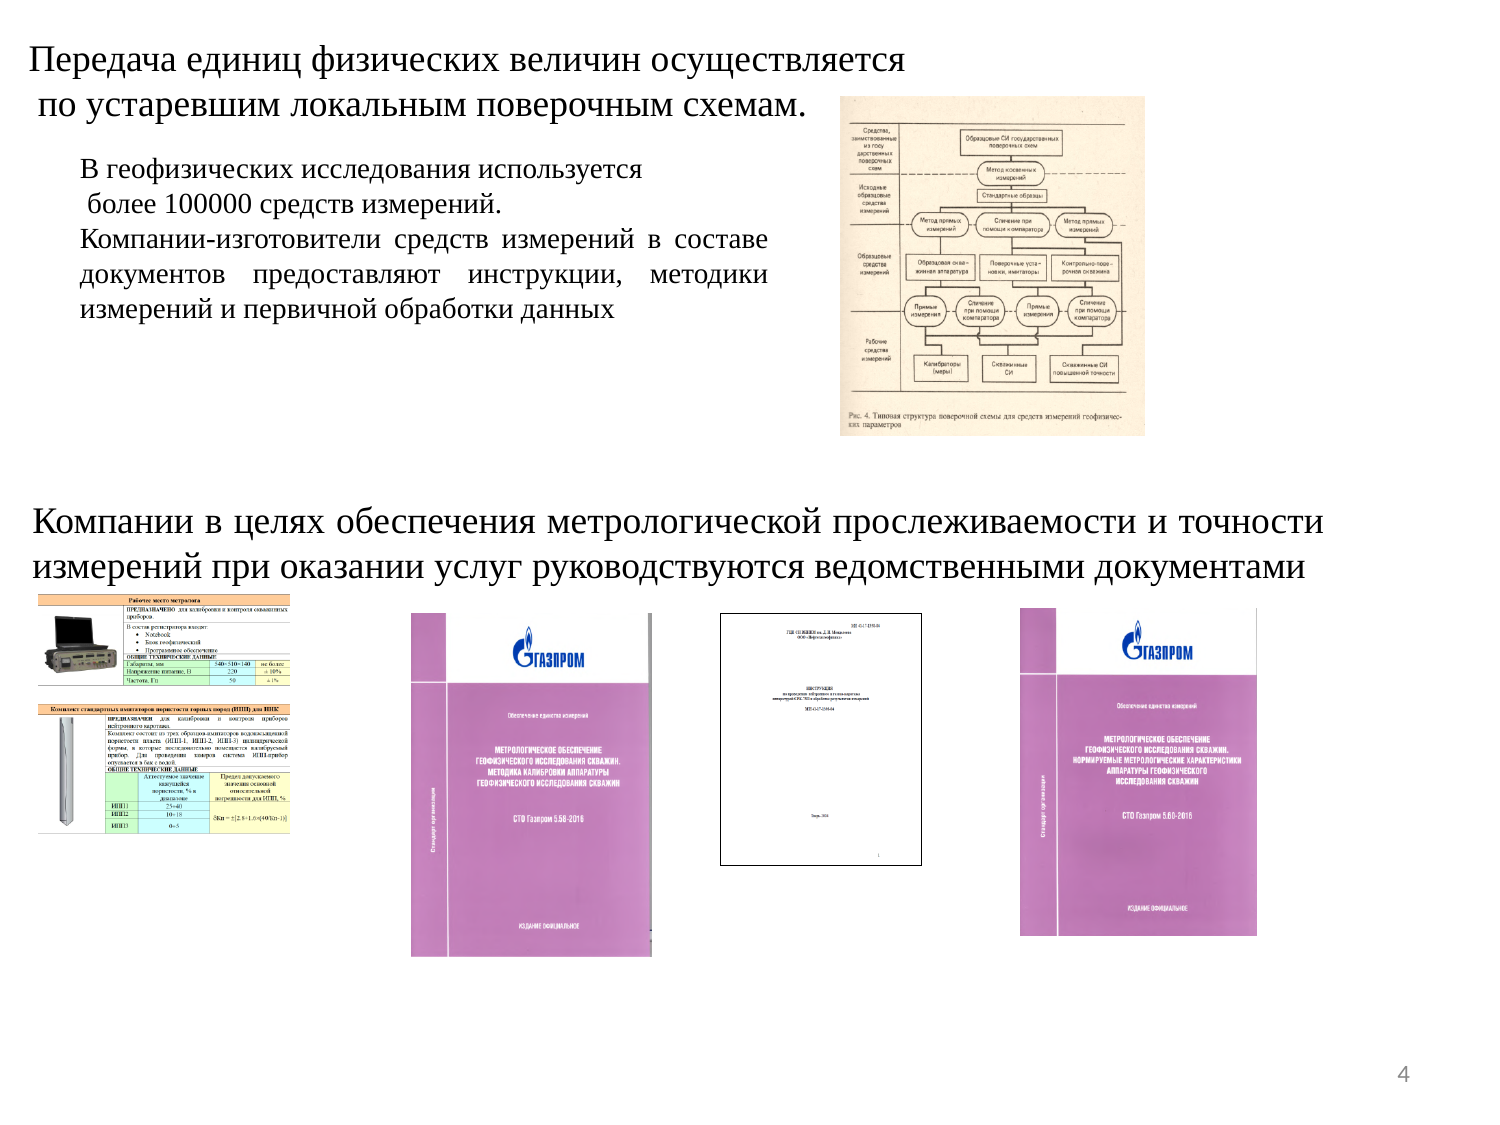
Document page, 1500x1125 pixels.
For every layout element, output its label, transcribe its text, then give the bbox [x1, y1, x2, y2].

slide_number 4 [1074, 1042, 1425, 1103]
picture [1019, 607, 1257, 936]
text_box В геофизических исследования используется более 100000 средств измерений. Компании-изготовители средств измерений в составе документов предоставляют инструкции, методики измерений и первичной обработки данных [65, 141, 784, 332]
picture [38, 594, 290, 834]
picture [840, 96, 1145, 436]
text_box Передача единиц физических величин осуществляется по устаревшим локальным поверочным схемам. [13, 26, 930, 132]
picture [411, 613, 652, 957]
text_box Компании в целях обеспечения метрологической прослеживаемости и точности измерений при оказании услуг руководствуются ведомственными документами [17, 488, 1341, 594]
picture [720, 612, 922, 866]
